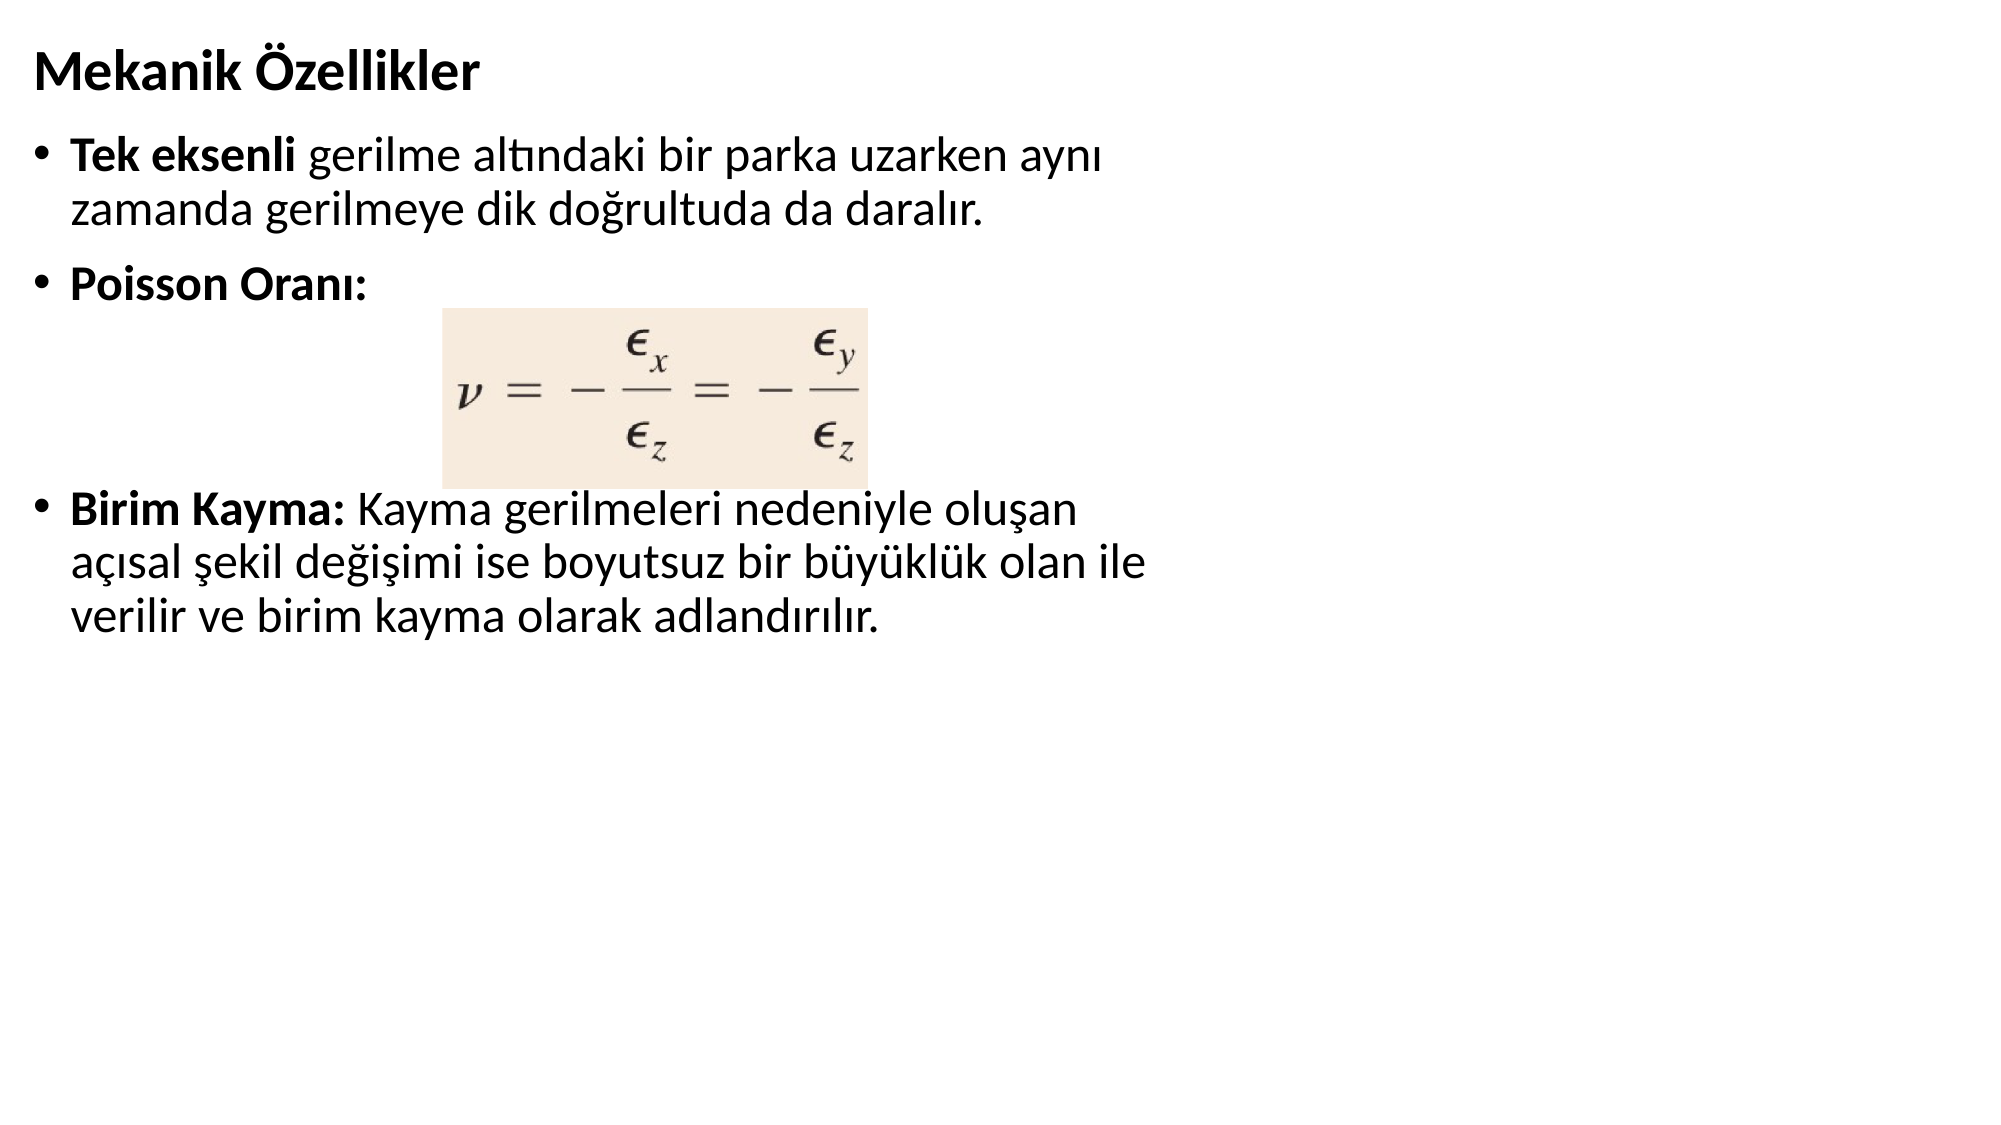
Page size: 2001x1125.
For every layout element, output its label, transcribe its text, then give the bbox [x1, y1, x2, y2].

title Mekanik Özellikler [18, 22, 919, 121]
picture [442, 307, 868, 489]
